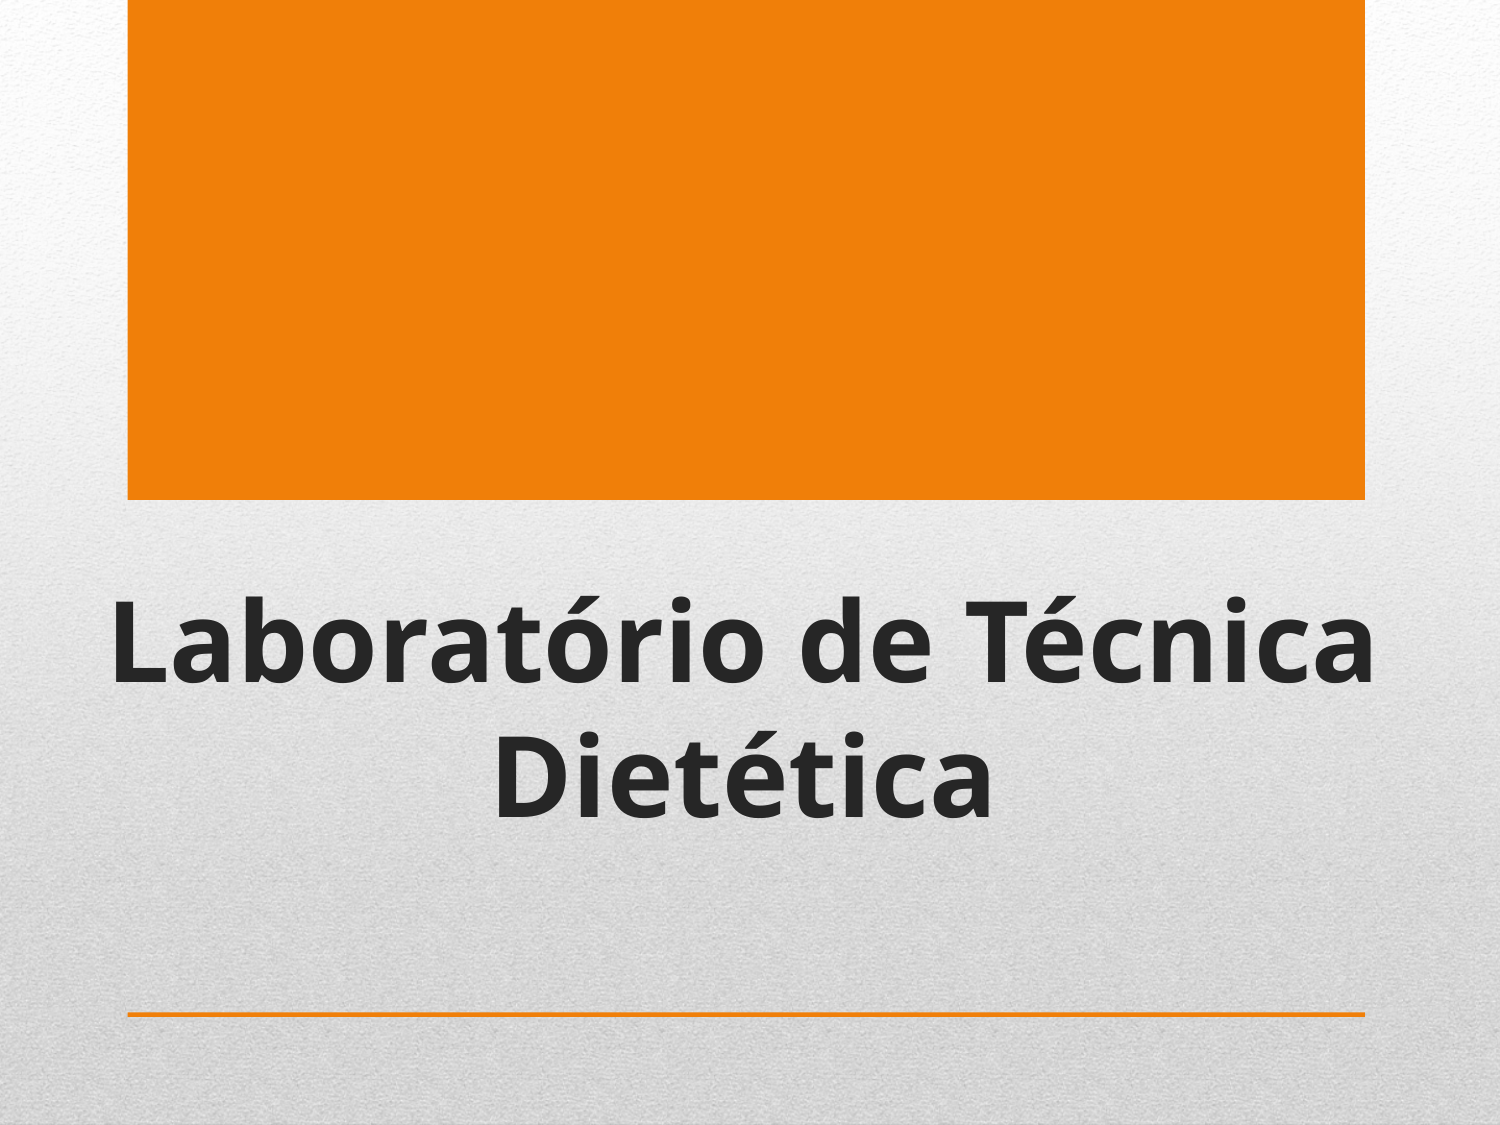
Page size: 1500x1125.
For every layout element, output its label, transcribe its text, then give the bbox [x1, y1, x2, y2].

title Laboratório de Técnica Dietética [41, 597, 1446, 848]
